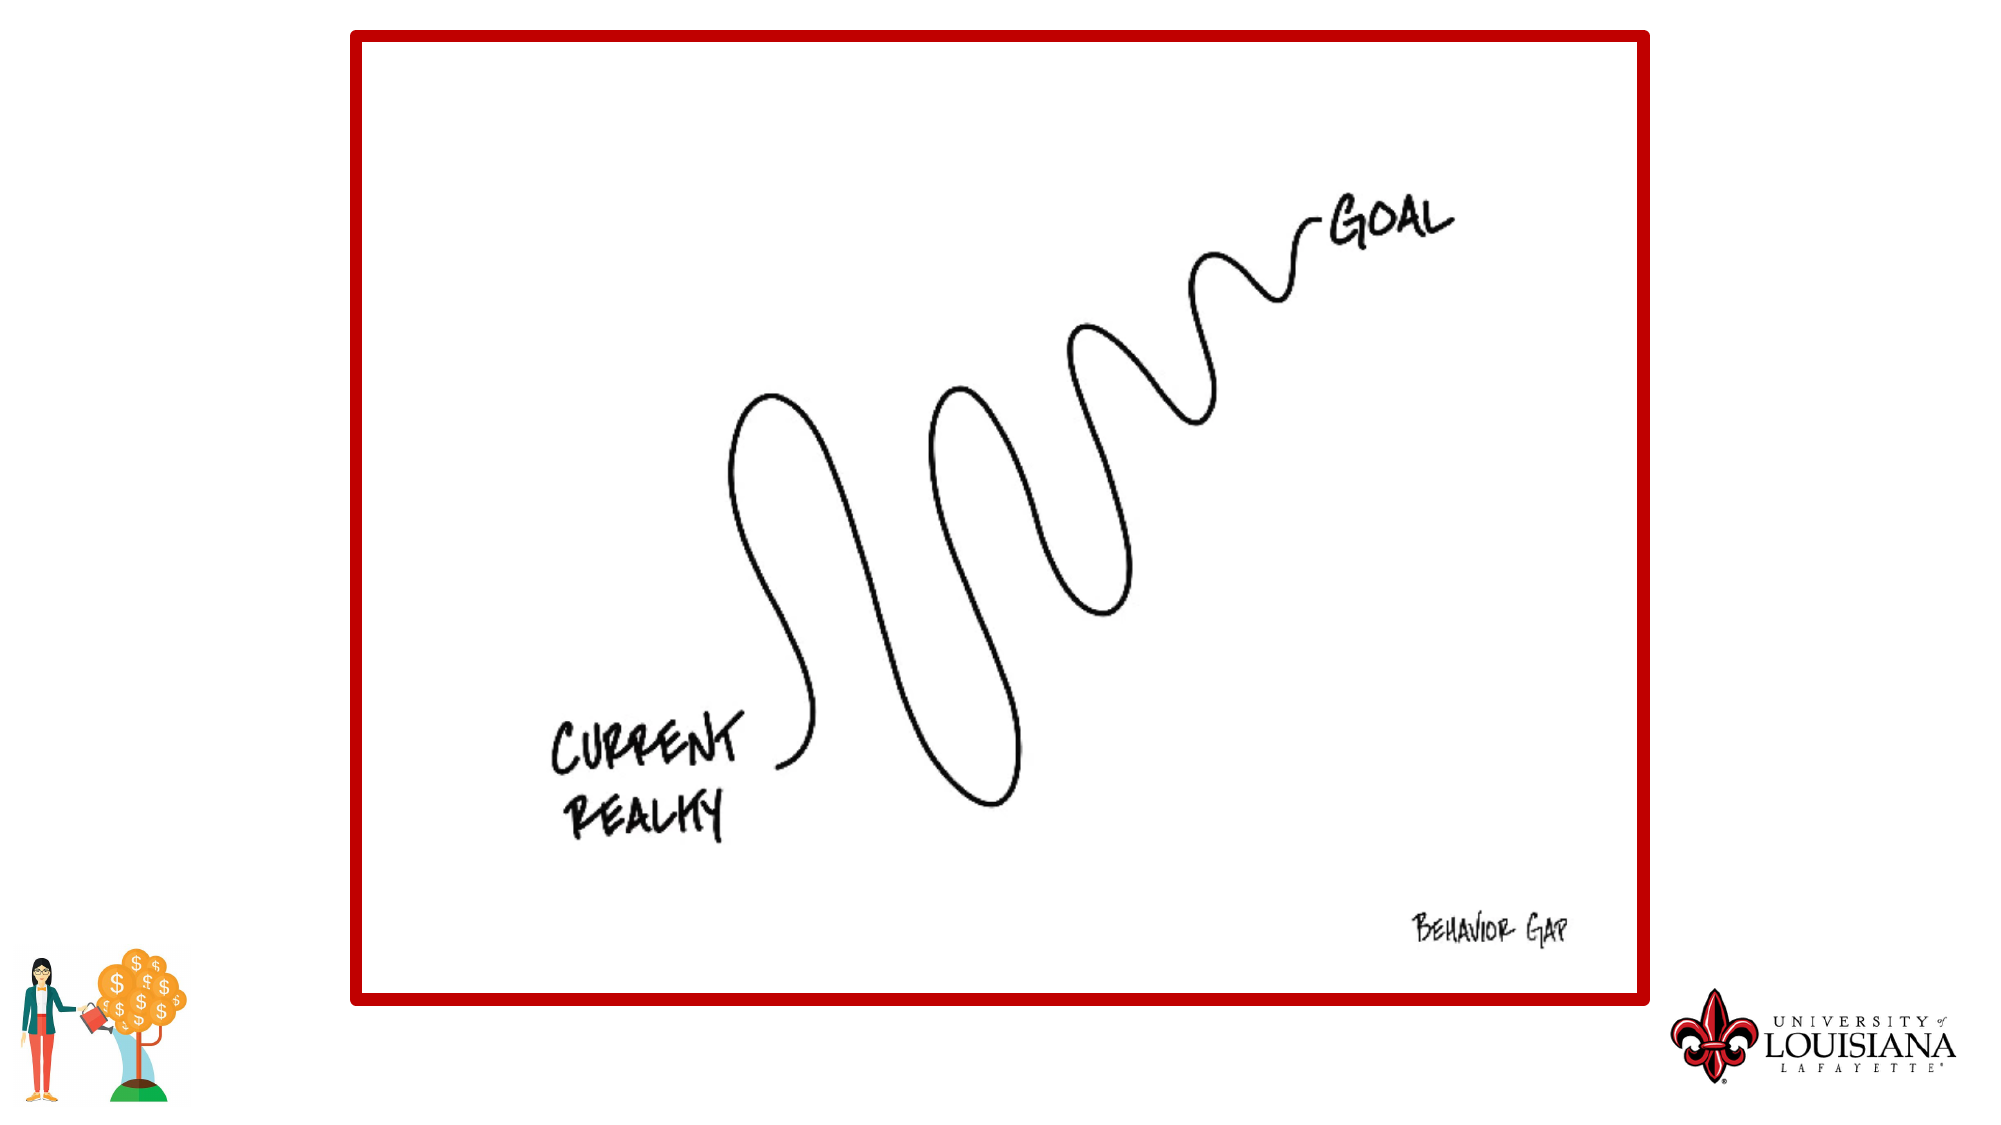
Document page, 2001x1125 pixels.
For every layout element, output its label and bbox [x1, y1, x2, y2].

picture [13, 944, 191, 1107]
picture [1657, 977, 1982, 1091]
picture [362, 42, 1638, 994]
